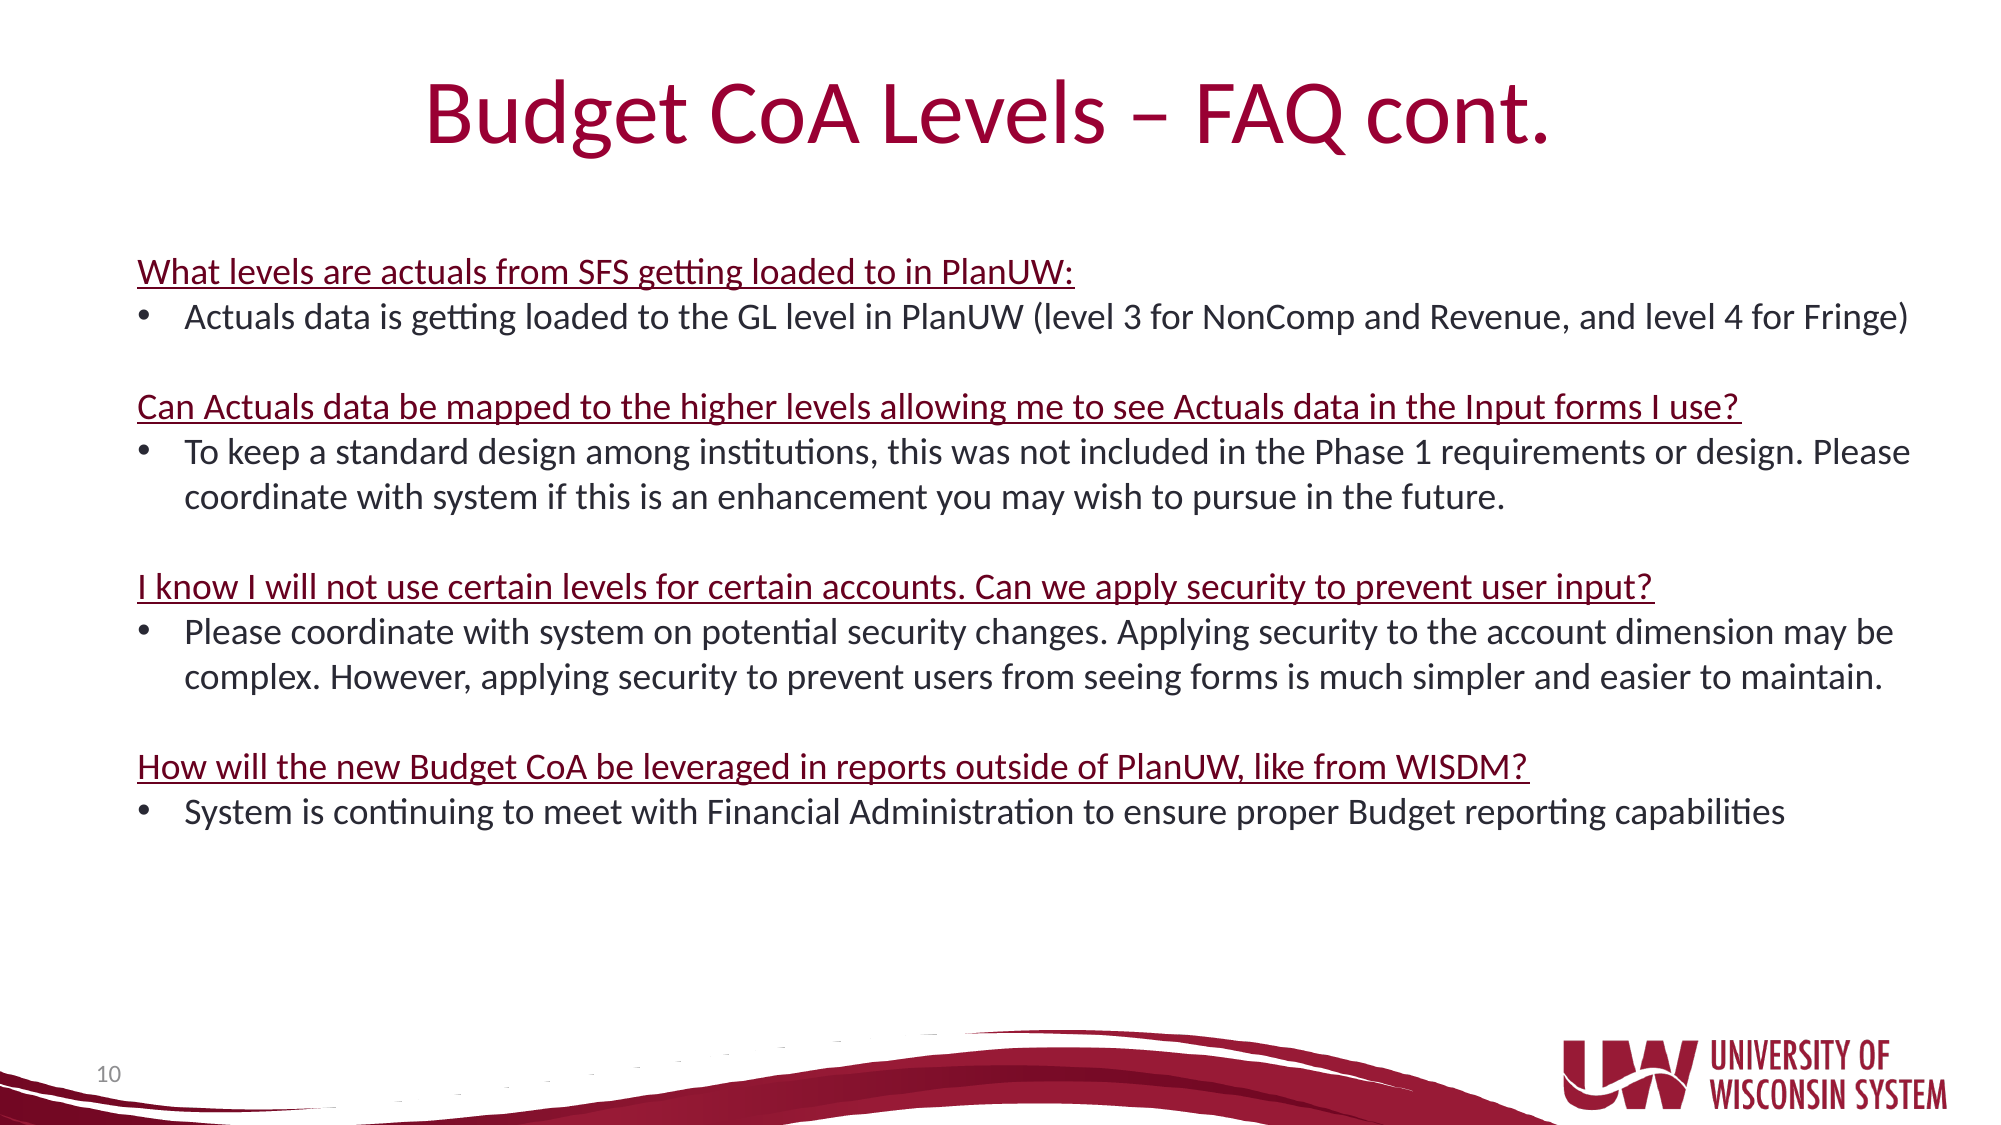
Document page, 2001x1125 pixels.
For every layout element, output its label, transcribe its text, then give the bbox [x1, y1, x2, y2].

title Budget CoA Levels – FAQ cont. [71, 37, 1929, 170]
text_box What levels are actuals from SFS getting loaded to in PlanUW: Actuals data is getting loaded to the GL level in PlanUW (level 3 for NonComp and Revenue, and level 4 for Fringe) Can Actuals data be mapped to the higher levels allowing me to see Actuals data in the Input forms I use? To keep a standard design among institutions, this was not included in the Phase 1 requirements or design. Please coordinate with system if this is an enhancement you may wish to pursue in the future. I know I will not use certain levels for certain accounts. Can we apply security to prevent user input? Please coordinate with system on potential security changes. Applying security to the account dimension may be complex. However, applying security to prevent users from seeing forms is much simpler and easier to maintain. How will the new Budget CoA be leveraged in reports outside of PlanUW, like from WISDM? System is continuing to meet with Financial Administration to ensure proper Budget reporting capabilities [122, 239, 1959, 840]
slide_number 10 [80, 1042, 165, 1103]
picture [0, 988, 1967, 1125]
